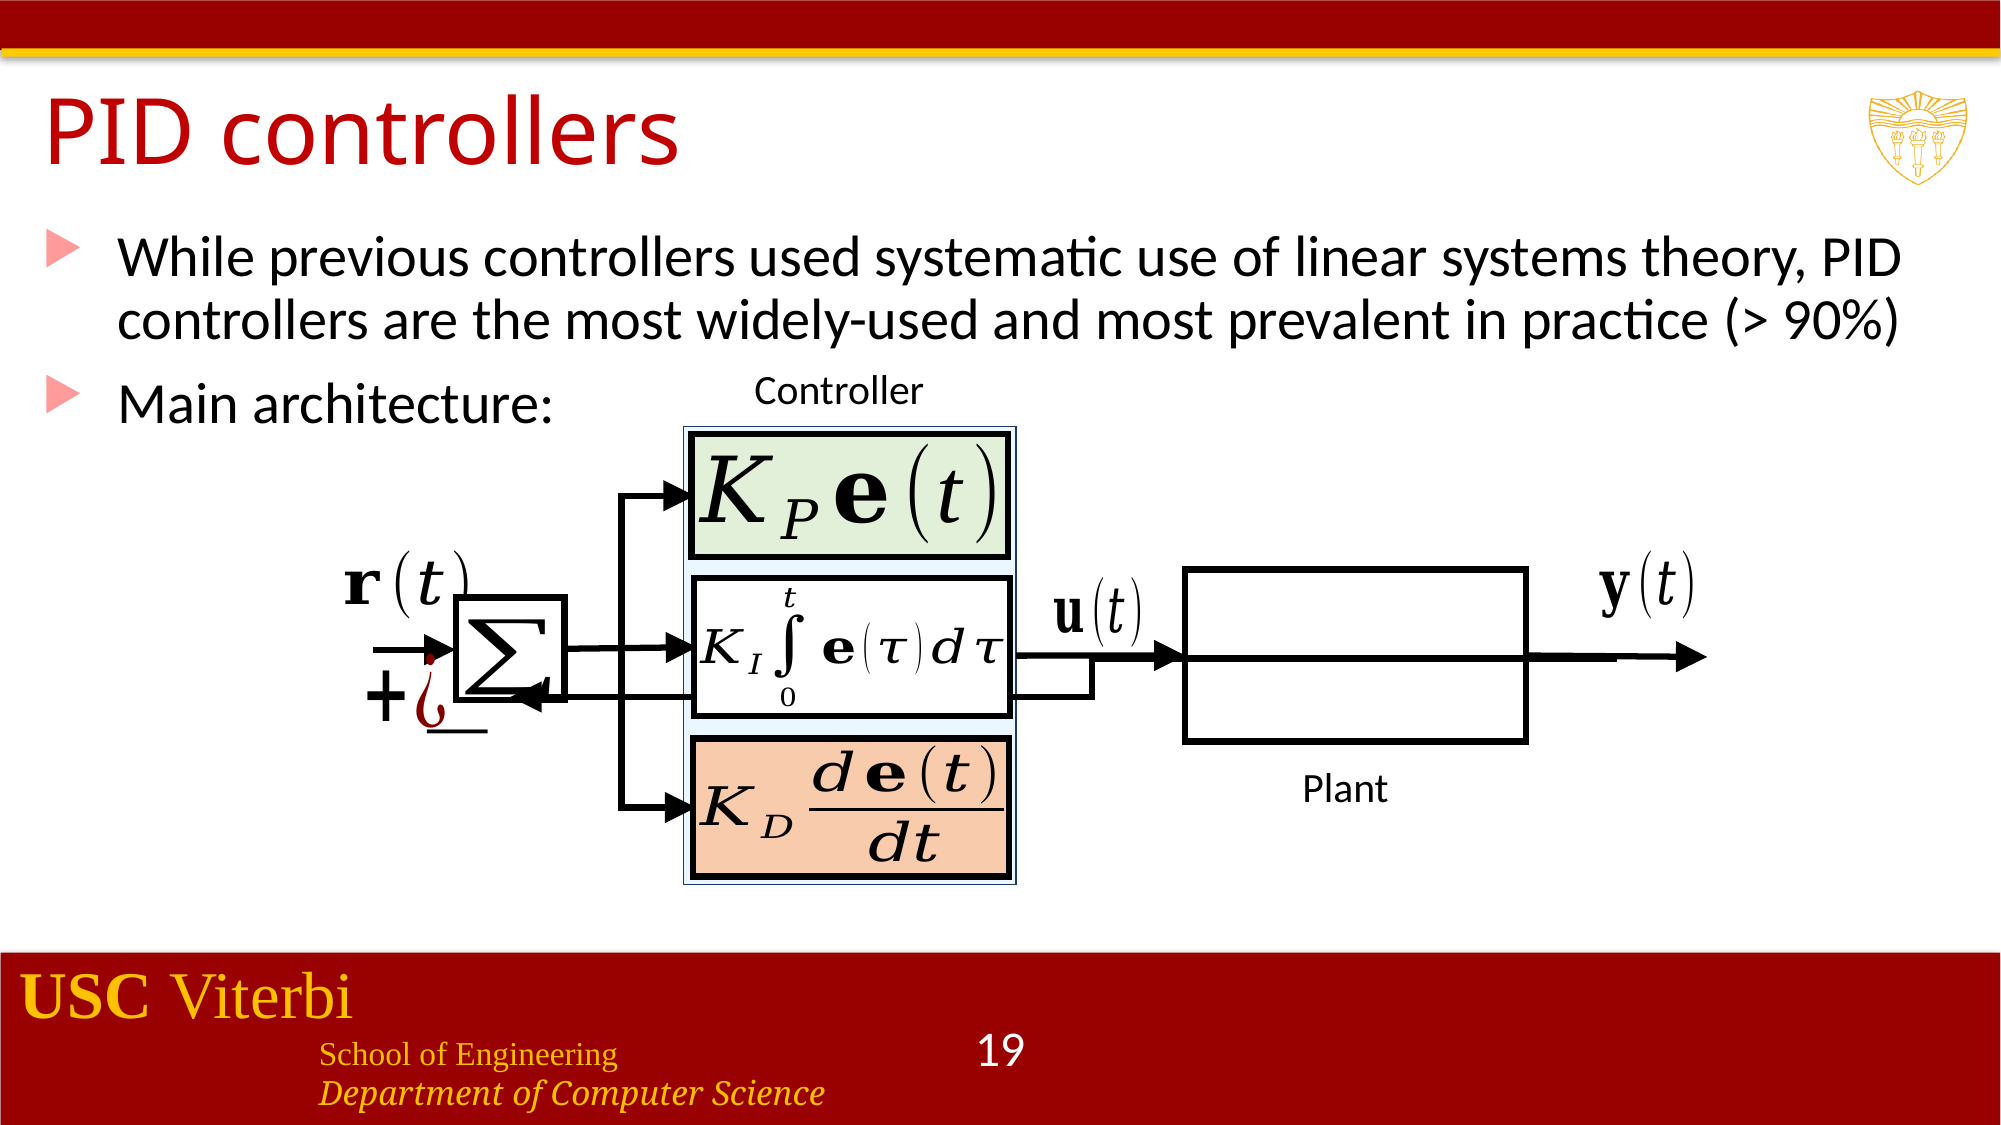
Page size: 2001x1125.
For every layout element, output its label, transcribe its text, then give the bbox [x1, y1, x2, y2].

text_box [683, 500, 688, 535]
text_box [580, 691, 739, 766]
text_box Plant [1287, 753, 1404, 819]
picture [1836, 76, 2000, 199]
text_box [582, 535, 735, 608]
text_box [683, 700, 1017, 885]
text_box [683, 454, 688, 491]
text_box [510, 658, 1617, 697]
text_box [683, 651, 691, 658]
text_box [735, 454, 1017, 658]
text_box [683, 608, 691, 643]
list While previous controllers used systematic use of linear systems theory, PID controllers are the most widely-used and most prevalent in practice (> 90%) Main architecture: [27, 218, 1947, 454]
slide_number 19 [774, 1016, 1225, 1077]
title PID controllers [27, 70, 1819, 199]
text_box Controller [739, 355, 940, 421]
